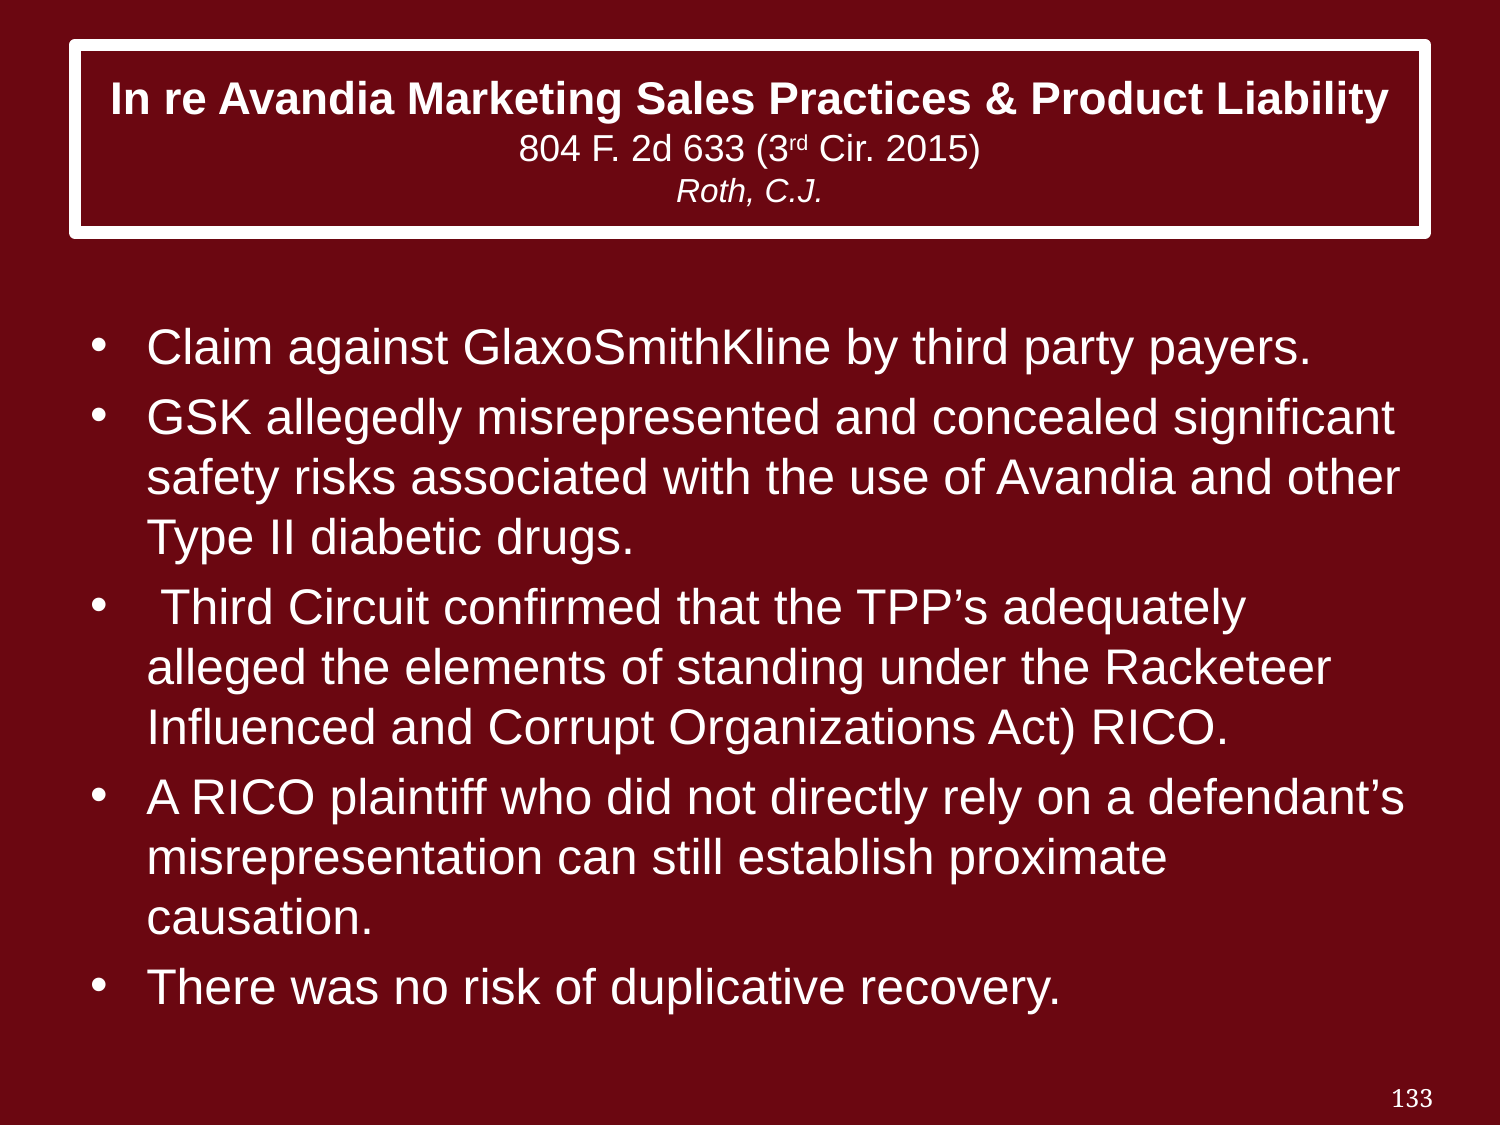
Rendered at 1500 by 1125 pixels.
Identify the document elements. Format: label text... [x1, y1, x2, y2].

list Claim against GlaxoSmithKline by third party payers. GSK allegedly misrepresented and concealed significant safety risks associated with the use of Avandia and other Type II diabetic drugs. Third Circuit confirmed that the TPP’s adequately alleged the elements of standing under the Racketeer Influenced and Corrupt Organizations Act) RICO. A RICO plaintiff who did not directly rely on a defendant’s misrepresentation can still establish proximate causation. There was no risk of duplicative recovery. [75, 307, 1425, 1075]
title In re Avandia Marketing Sales Practices & Product Liability 804 F. 2d 633 (3rd Cir. 2015) Roth, C.J. [75, 45, 1425, 233]
slide_number 133 [1325, 1074, 1500, 1125]
